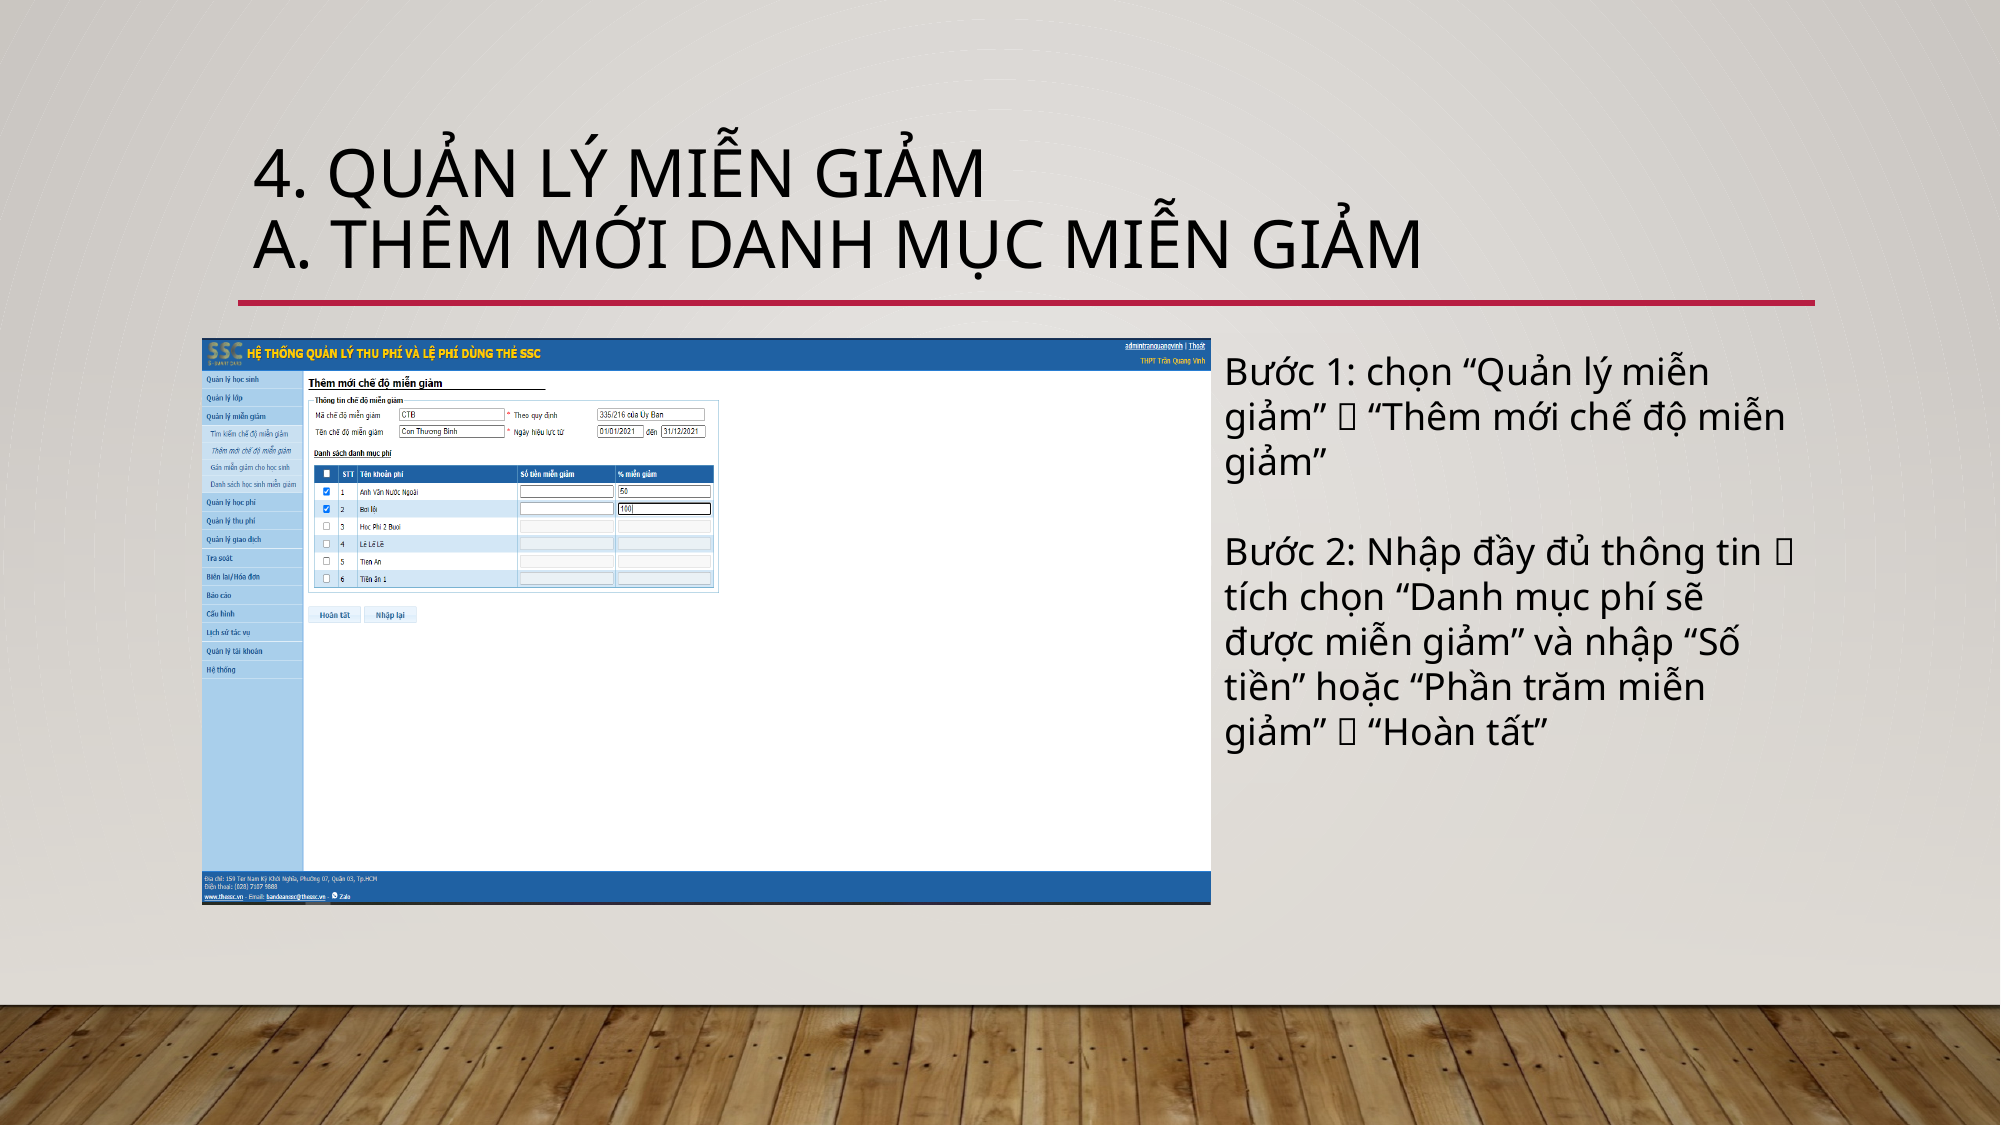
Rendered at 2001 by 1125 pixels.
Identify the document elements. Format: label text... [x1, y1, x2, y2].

title 4. Quản lý miễn giảm a. Thêm mới danh mục miễn giảm [238, 131, 1814, 305]
picture [0, 1005, 2000, 1125]
text_box Bước 1: chọn “Quản lý miễn giảm”  “Thêm mới chế độ miễn giảm” Bước 2: Nhập đầy đủ thông tin  tích chọn “Danh mục phí sẽ được miễn giảm” và nhập “Số tiền” hoặc “Phần trăm miễn giảm”  “Hoàn tất” [1211, 340, 1814, 761]
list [201, 338, 1211, 905]
